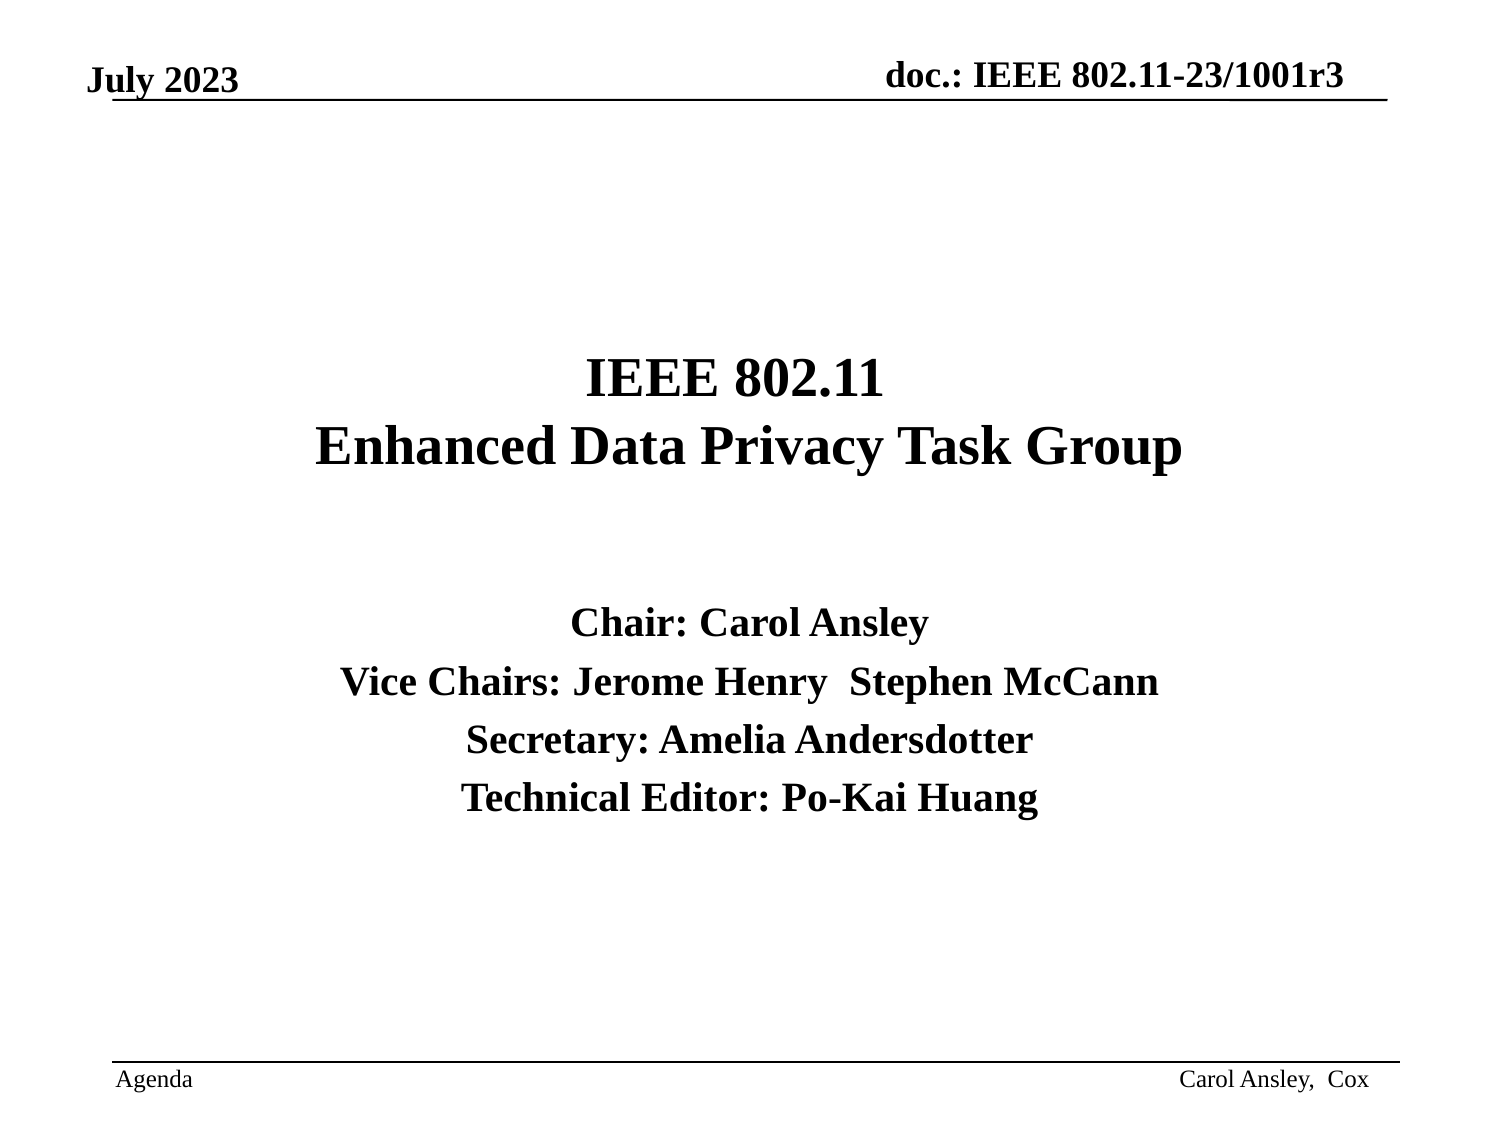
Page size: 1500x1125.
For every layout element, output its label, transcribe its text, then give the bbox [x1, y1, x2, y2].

text_box IEEE 802.11 Enhanced Data Privacy Task Group [112, 332, 1388, 483]
text_box Chair: Carol Ansley Vice Chairs: Jerome Henry Stephen McCann Secretary: Amelia Andersdotter Technical Editor: Po-Kai Huang [224, 587, 1275, 828]
